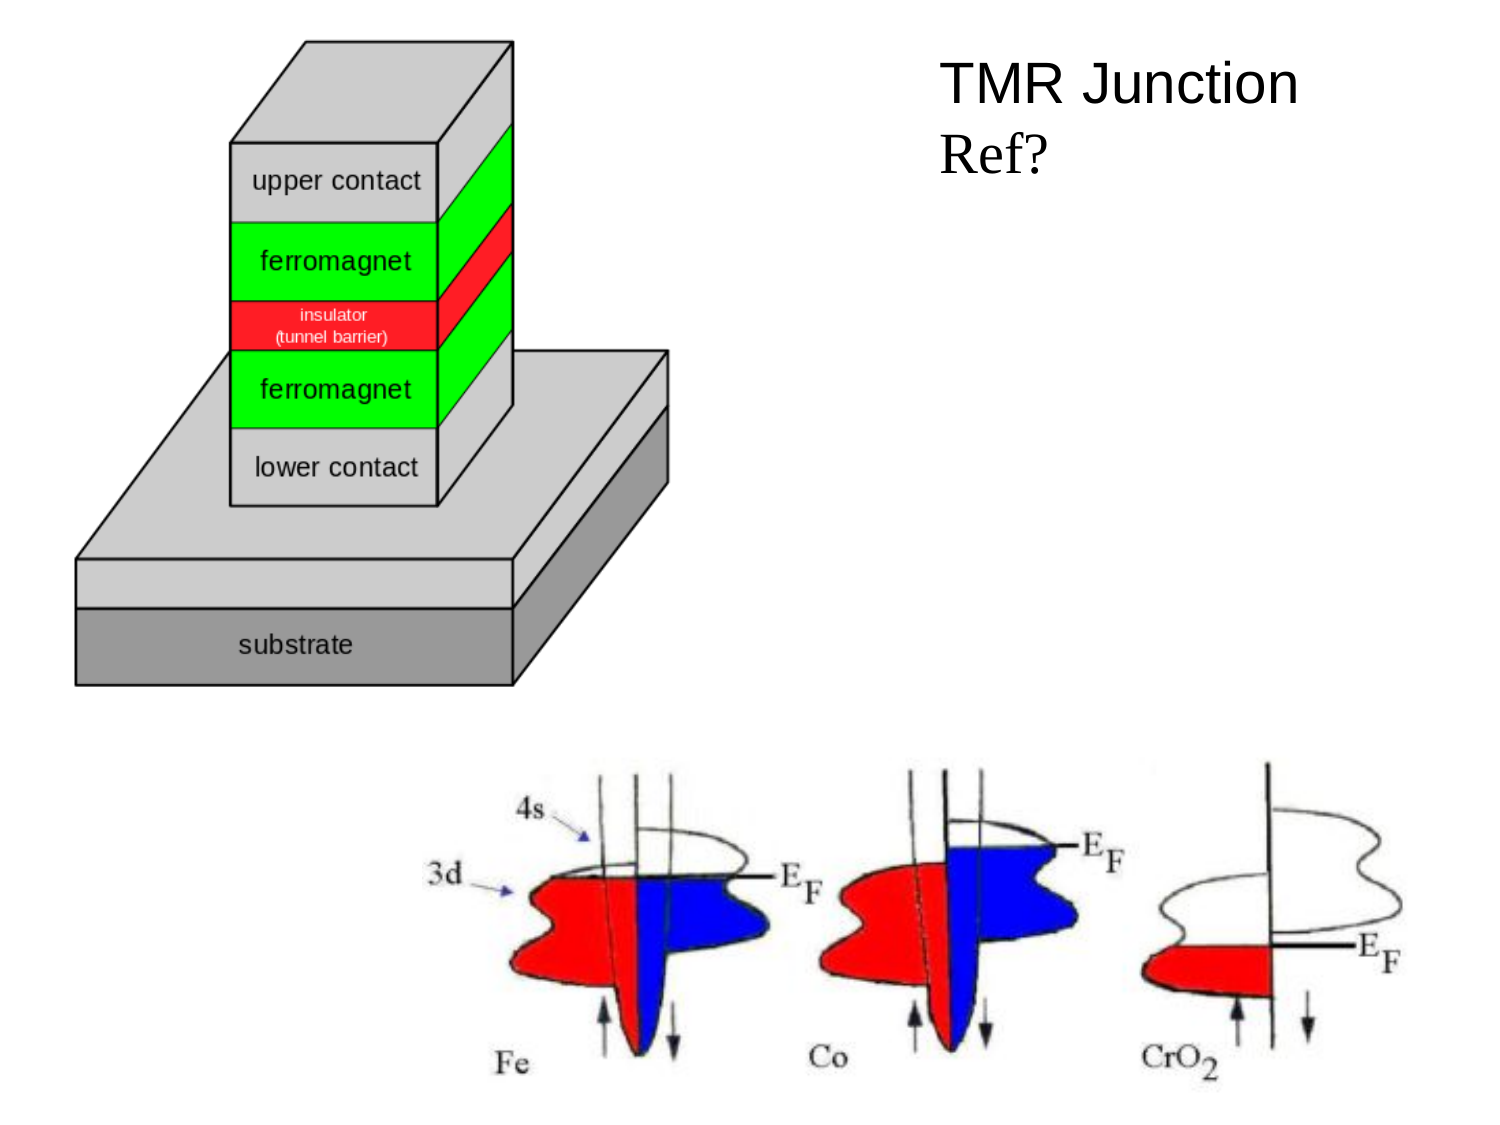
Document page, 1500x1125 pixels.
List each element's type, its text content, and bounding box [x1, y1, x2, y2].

picture [422, 725, 1428, 1100]
picture [72, 37, 674, 692]
text_box TMR Junction Ref? [925, 37, 1470, 263]
